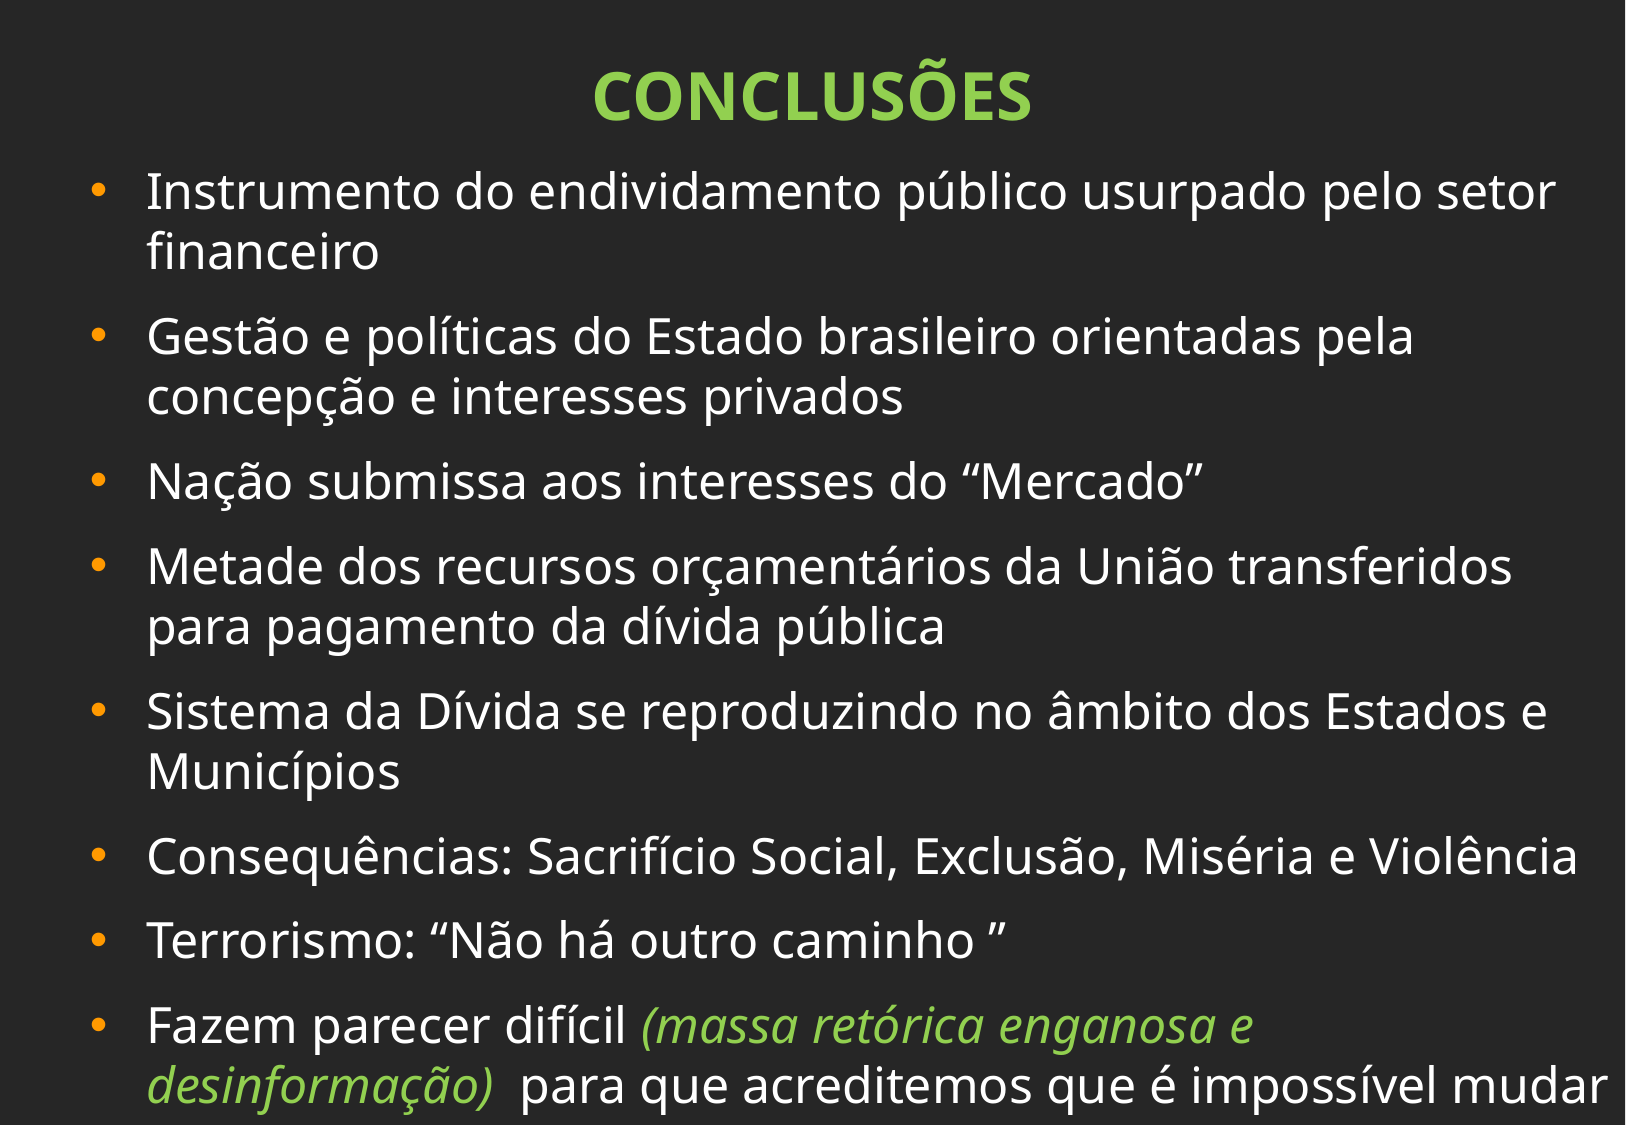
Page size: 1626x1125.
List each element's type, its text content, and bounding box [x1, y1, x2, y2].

text_box CONCLUSÕES Instrumento do endividamento público usurpado pelo setor financeiro Gestão e políticas do Estado brasileiro orientadas pela concepção e interesses privados Nação submissa aos interesses do “Mercado” Metade dos recursos orçamentários da União transferidos para pagamento da dívida pública Sistema da Dívida se reproduzindo no âmbito dos Estados e Municípios Consequências: Sacrifício Social, Exclusão, Miséria e Violência Terrorismo: “Não há outro caminho ” Fazem parecer difícil (massa retórica enganosa e desinformação) para que acreditemos que é impossível mudar os rumos [0, 46, 1625, 1125]
